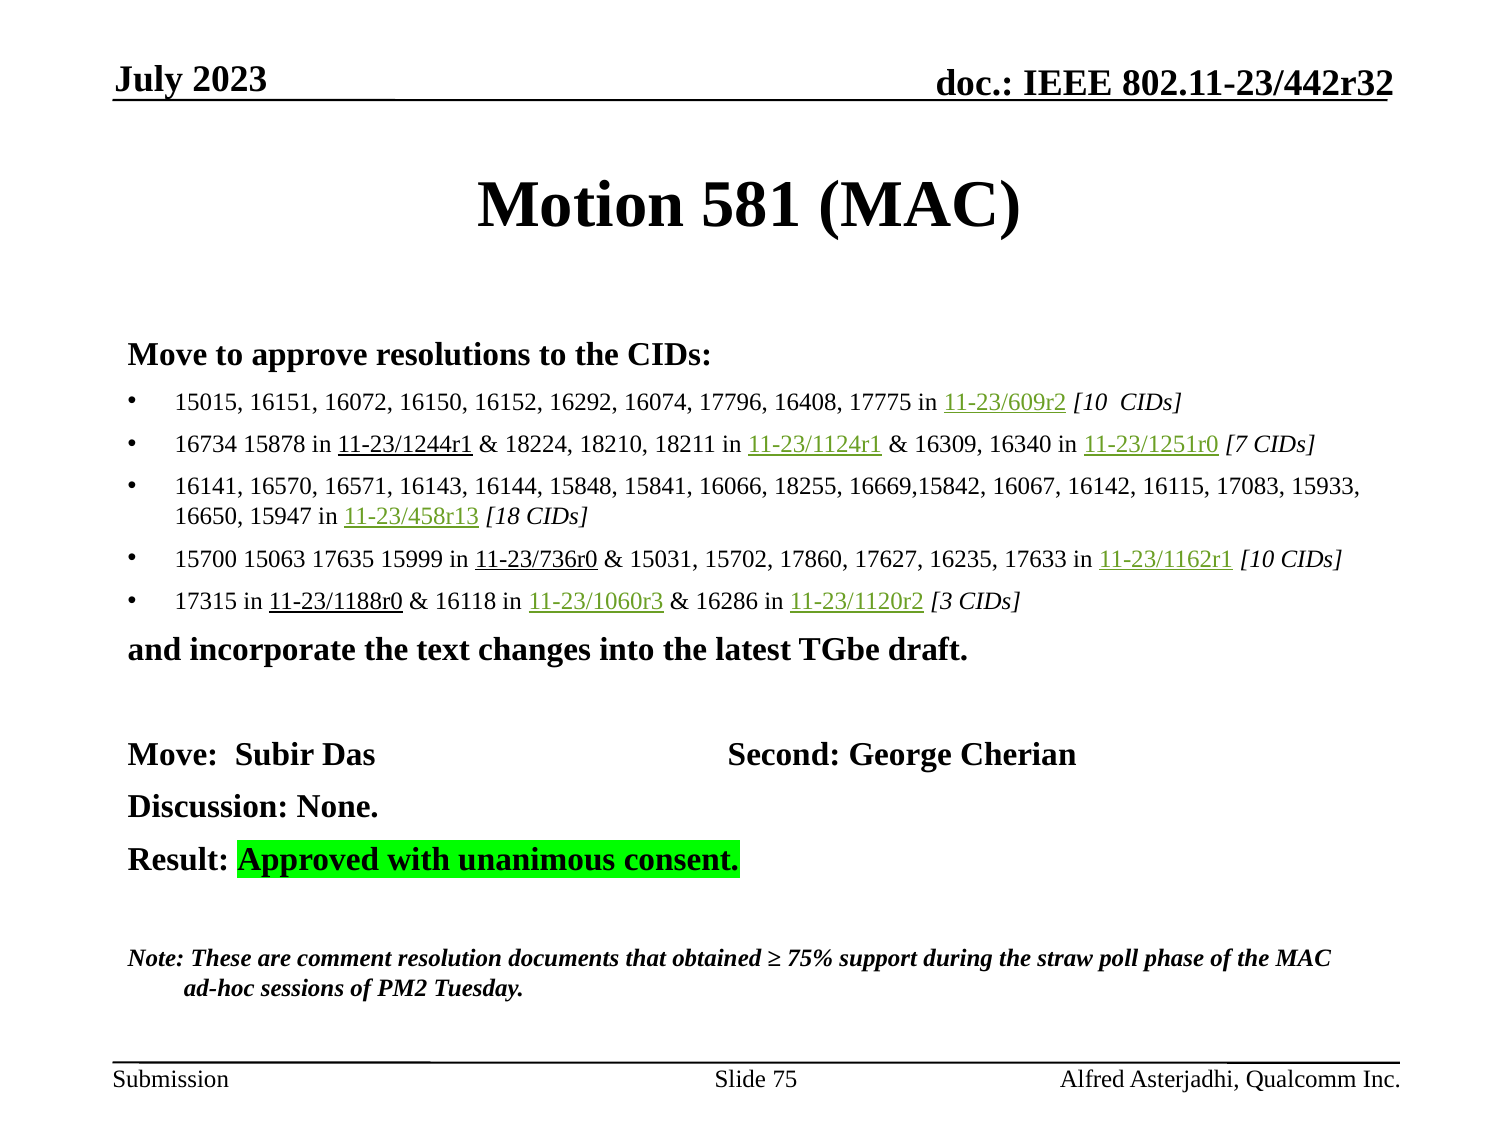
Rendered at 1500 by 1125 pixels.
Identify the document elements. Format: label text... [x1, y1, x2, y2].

slide_number Slide 75 [712, 1061, 800, 1123]
footer Alfred Asterjadhi, Qualcomm Inc. [878, 1061, 1402, 1093]
list Move to approve resolutions to the CIDs: 15015, 16151, 16072, 16150, 16152, 16292, 16074, 17796, 16408, 17775 in 11-23/609r2 [10 CIDs] 16734 15878 in 11-23/1244r1 & 18224, 18210, 18211 in 11-23/1124r1 & 16309, 16340 in 11-23/1251r0 [7 CIDs] 16141, 16570, 16571, 16143, 16144, 15848, 15841, 16066, 18255, 16669,15842, 16067, 16142, 16115, 17083, 15933, 16650, 15947 in 11-23/458r13 [18 CIDs] 15700 15063 17635 15999 in 11-23/736r0 & 15031, 15702, 17860, 17627, 16235, 17633 in 11-23/1162r1 [10 CIDs] 17315 in 11-23/1188r0 & 16118 in 11-23/1060r3 & 16286 in 11-23/1120r2 [3 CIDs] and incorporate the text changes into the latest TGbe draft. Move: Subir Das Second: George Cherian Discussion: None. Result: Approved with unanimous consent. Note: These are comment resolution documents that obtained ≥ 75% support during the straw poll phase of the MAC ad-hoc sessions of PM2 Tuesday. [112, 324, 1388, 1063]
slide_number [114, 54, 423, 100]
title Motion 581 (MAC) [112, 112, 1388, 288]
